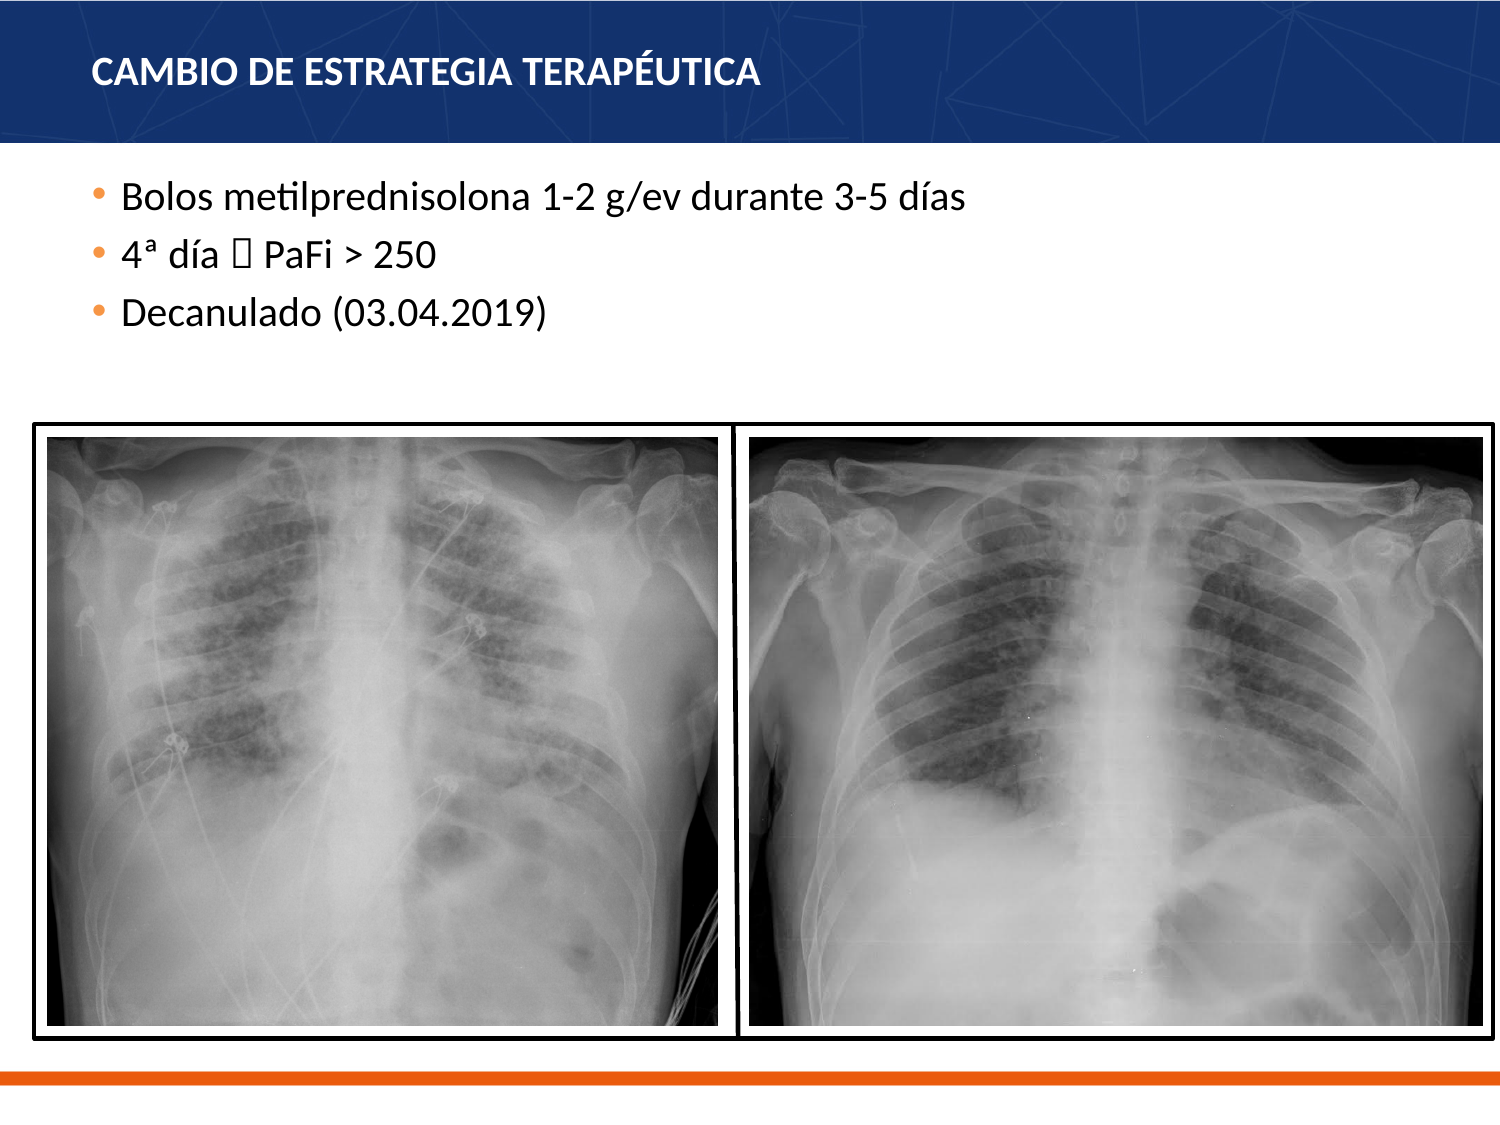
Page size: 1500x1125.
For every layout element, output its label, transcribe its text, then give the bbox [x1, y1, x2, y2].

title CAMBIO DE ESTRATEGIA TERAPÉUTICA [76, 0, 1258, 138]
list Bolos metilprednisolona 1-2 g/ev durante 3-5 días 4ª día  PaFi > 250 Decanulado (03.04.2019) [76, 160, 1425, 422]
picture [0, 0, 1500, 1125]
text_box [32, 422, 1495, 1041]
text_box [733, 424, 739, 1039]
